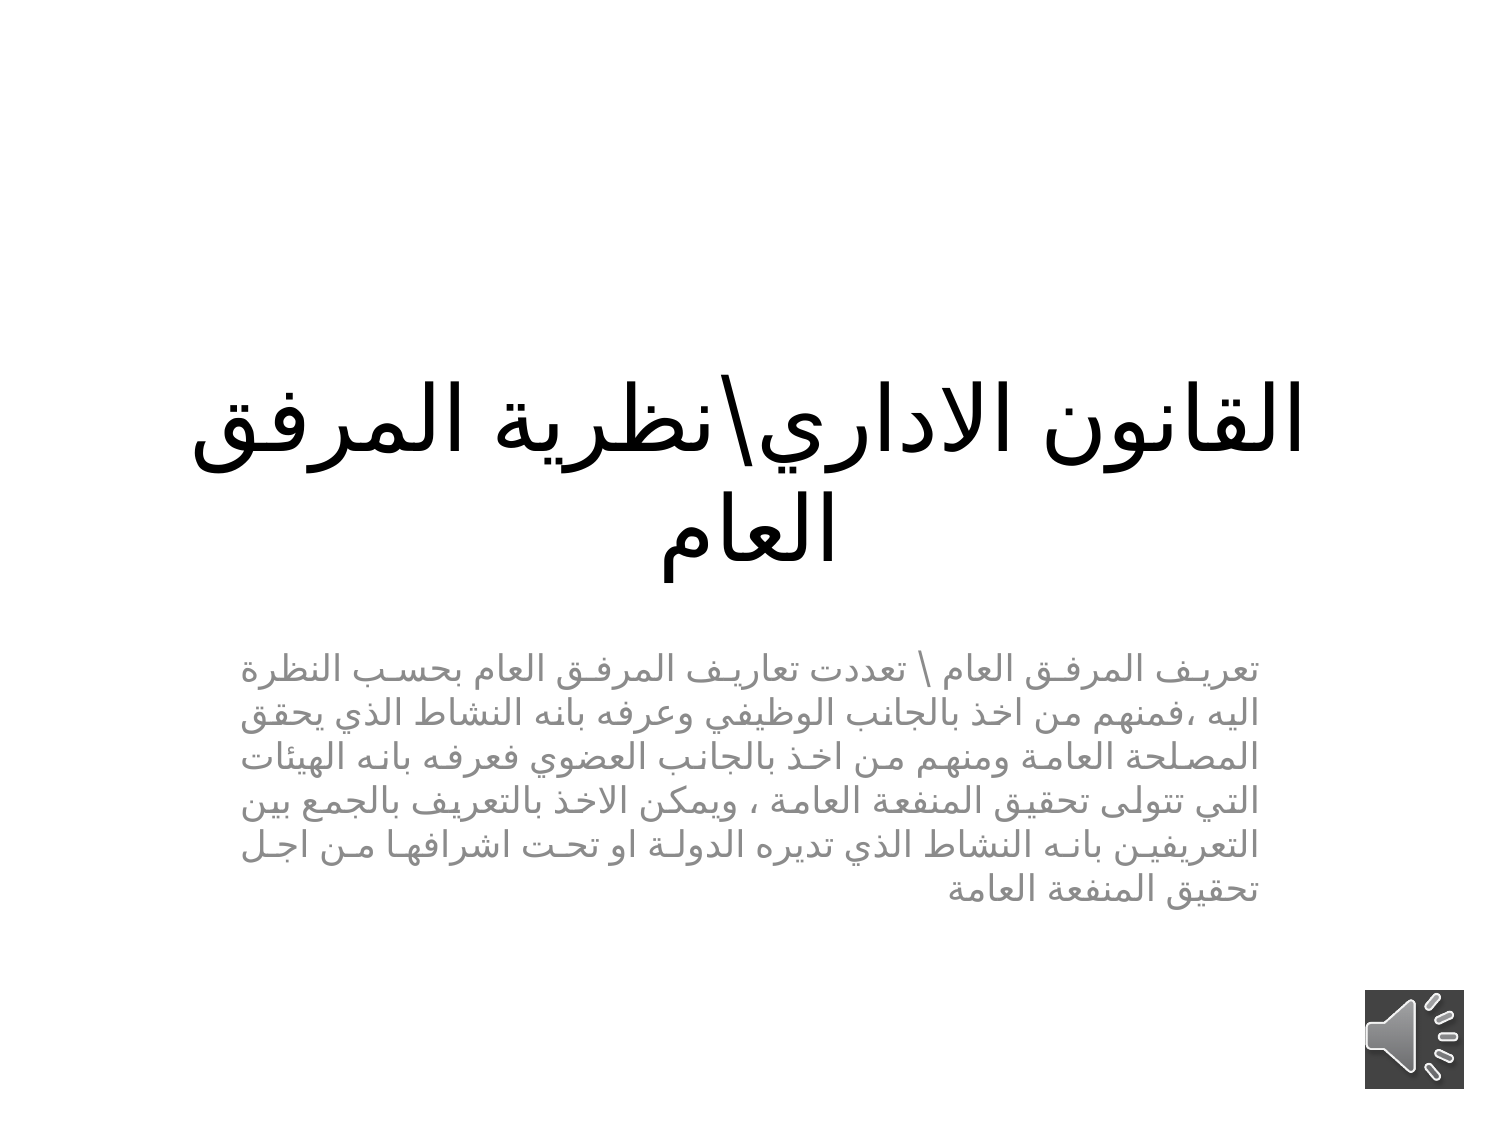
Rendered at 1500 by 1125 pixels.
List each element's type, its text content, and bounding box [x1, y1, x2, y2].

title القانون الاداري\نظرية المرفق العام [112, 349, 1388, 591]
subtitle تعريف المرفق العام \ تعددت تعاريف المرفق العام بحسب النظرة اليه ،فمنهم من اخذ بالجانب الوظيفي وعرفه بانه النشاط الذي يحقق المصلحة العامة ومنهم من اخذ بالجانب العضوي فعرفه بانه الهيئات التي تتولى تحقيق المنفعة العامة ، ويمكن الاخذ بالتعريف بالجمع بين التعريفين بانه النشاط الذي تديره الدولة او تحت اشرافها من اجل تحقيق المنفعة العامة [225, 637, 1275, 925]
picture [1364, 989, 1465, 1090]
